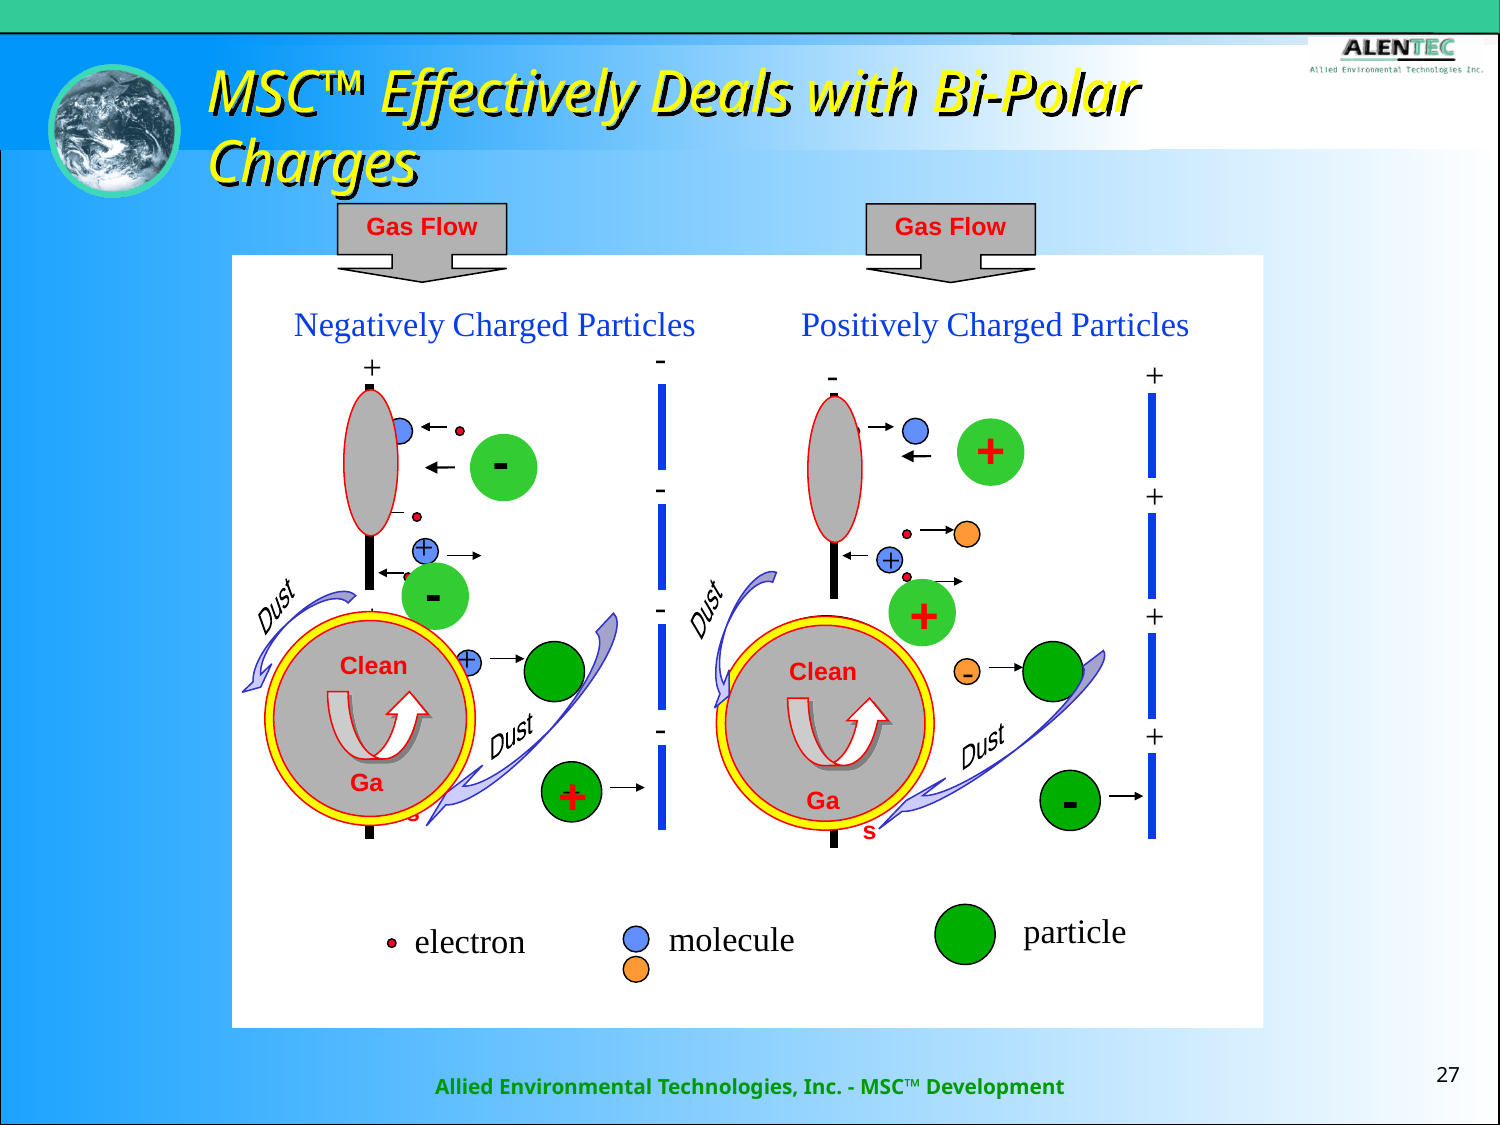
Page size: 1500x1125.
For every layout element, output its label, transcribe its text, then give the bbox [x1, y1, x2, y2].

text_box [352, 1039, 356, 1124]
slide_number 27 [1162, 1037, 1476, 1113]
text_box Gas Flow [337, 203, 507, 253]
title MSC™ Effectively Deals with Bi-Polar Charges [190, 29, 1287, 218]
picture [1308, 37, 1484, 74]
footer Allied Environmental Technologies, Inc. - MSC™ Development [362, 1049, 1138, 1125]
picture [44, 62, 188, 202]
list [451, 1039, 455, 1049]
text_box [231, 254, 1264, 1028]
text_box Gas Flow [866, 203, 1036, 253]
